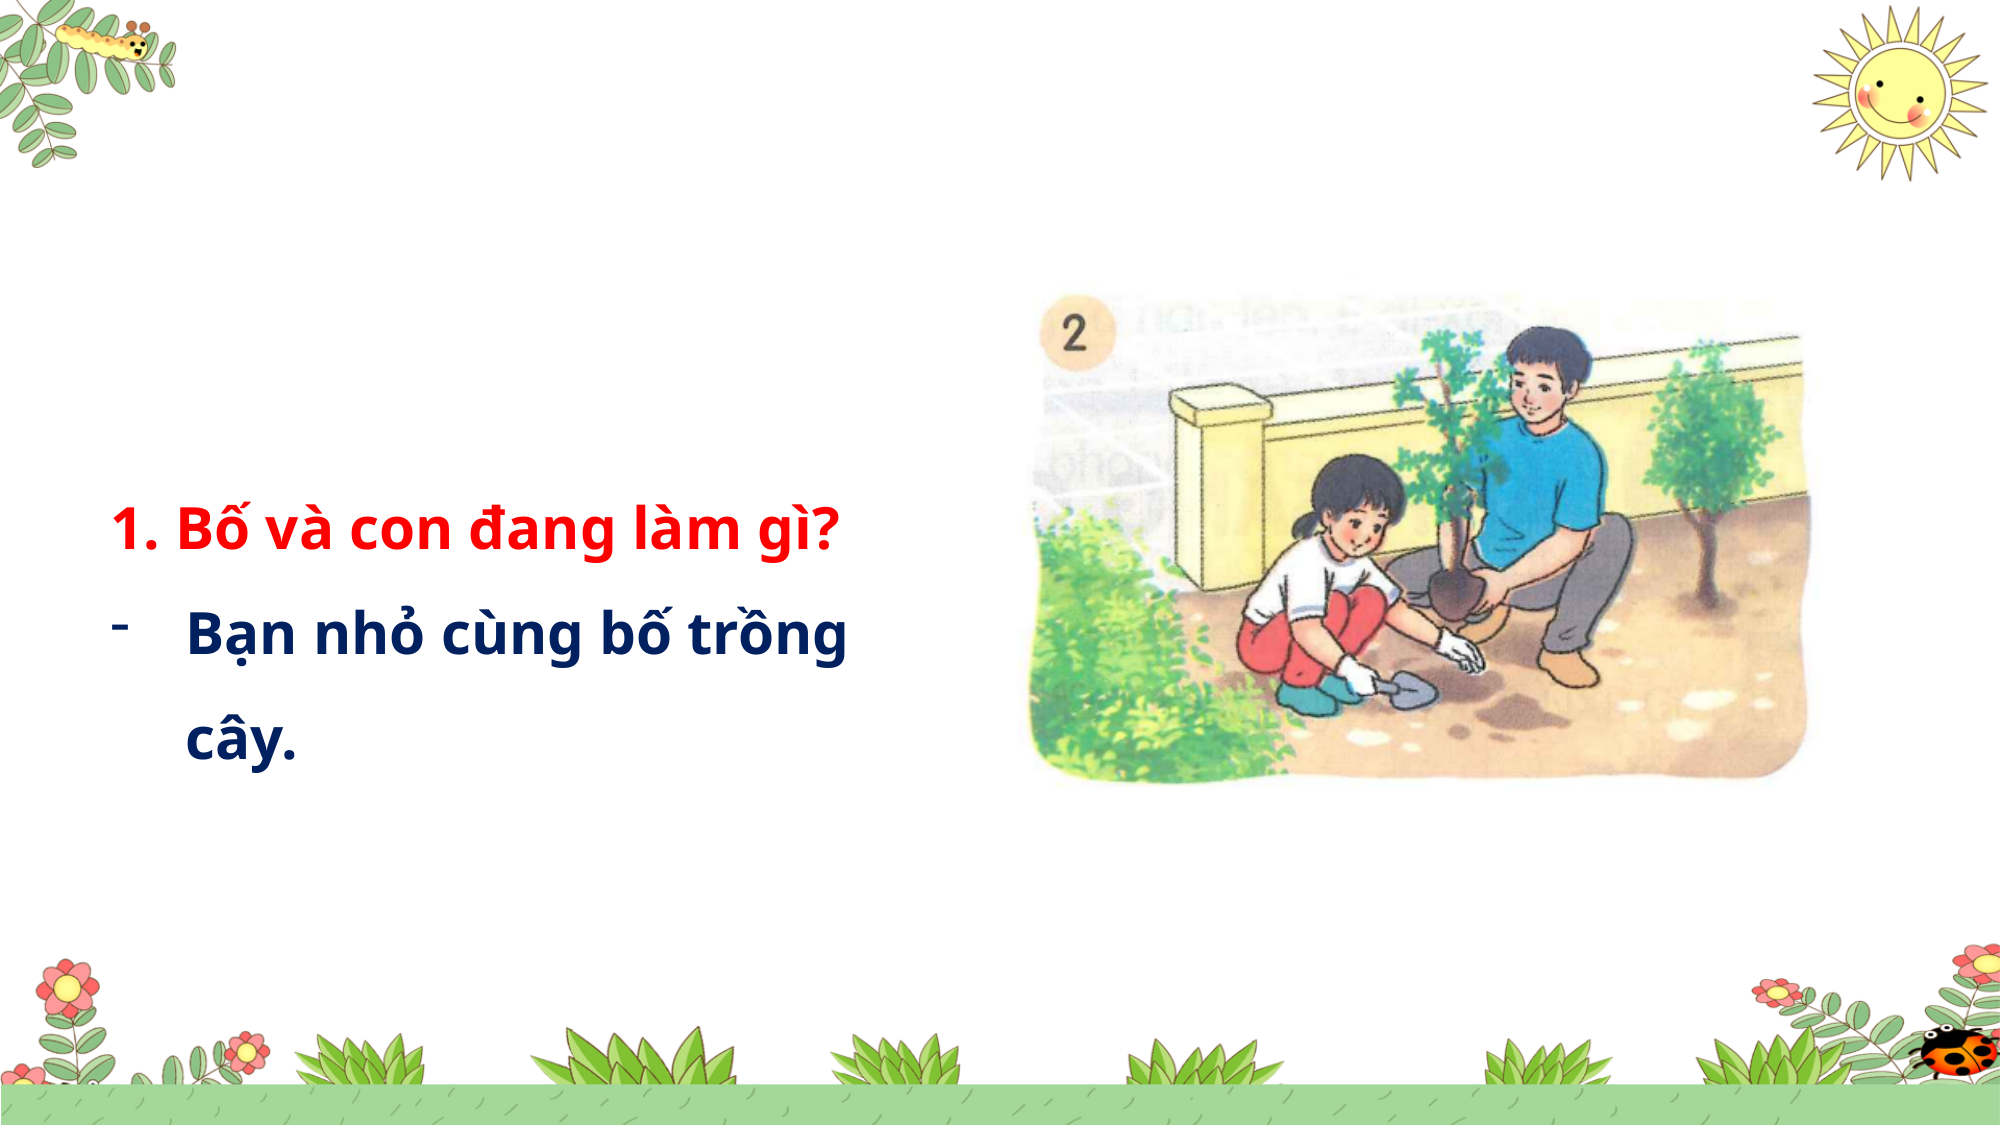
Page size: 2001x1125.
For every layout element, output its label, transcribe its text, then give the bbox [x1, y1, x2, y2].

picture [0, 0, 2001, 1125]
text_box 1. Bố và con đang làm gì? Bạn nhỏ cùng bố trồng cây. [95, 448, 938, 779]
